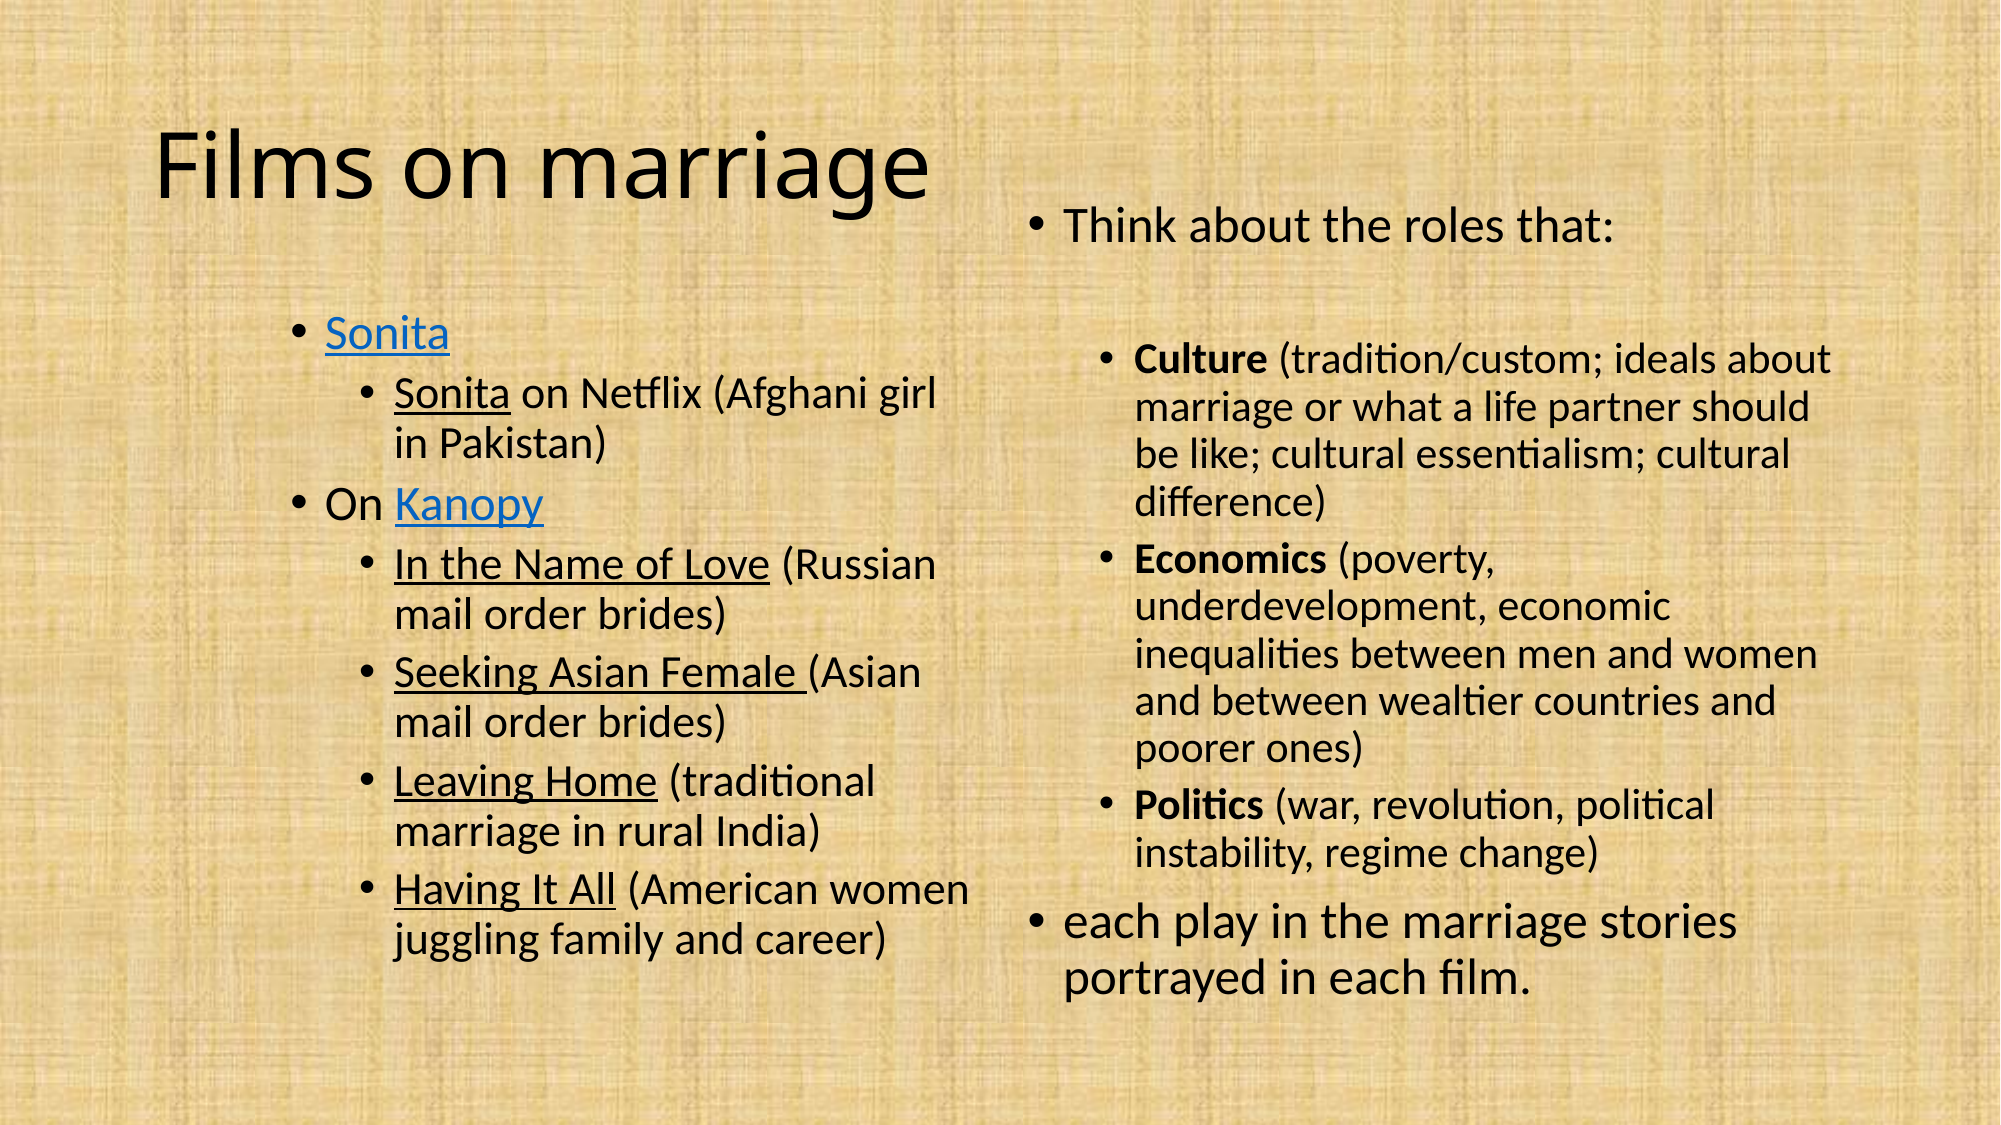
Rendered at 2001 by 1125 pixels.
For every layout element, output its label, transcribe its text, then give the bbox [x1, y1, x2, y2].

list Think about the roles that: Culture (tradition/custom; ideals about marriage or what a life partner should be like; cultural essentialism; cultural difference) Economics (poverty, underdevelopment, economic inequalities between men and women and between wealtier countries and poorer ones) Politics (war, revolution, political instability, regime change) each play in the marriage stories portrayed in each film. [1012, 190, 1863, 1014]
title Films on marriage [137, 59, 1863, 278]
picture [0, 0, 2001, 1125]
list Sonita Sonita on Netflix (Afghani girl in Pakistan) On Kanopy In the Name of Love (Russian mail order brides) Seeking Asian Female (Asian mail order brides) Leaving Home (traditional marriage in rural India) Having It All (American women juggling family and career) [137, 299, 988, 1014]
